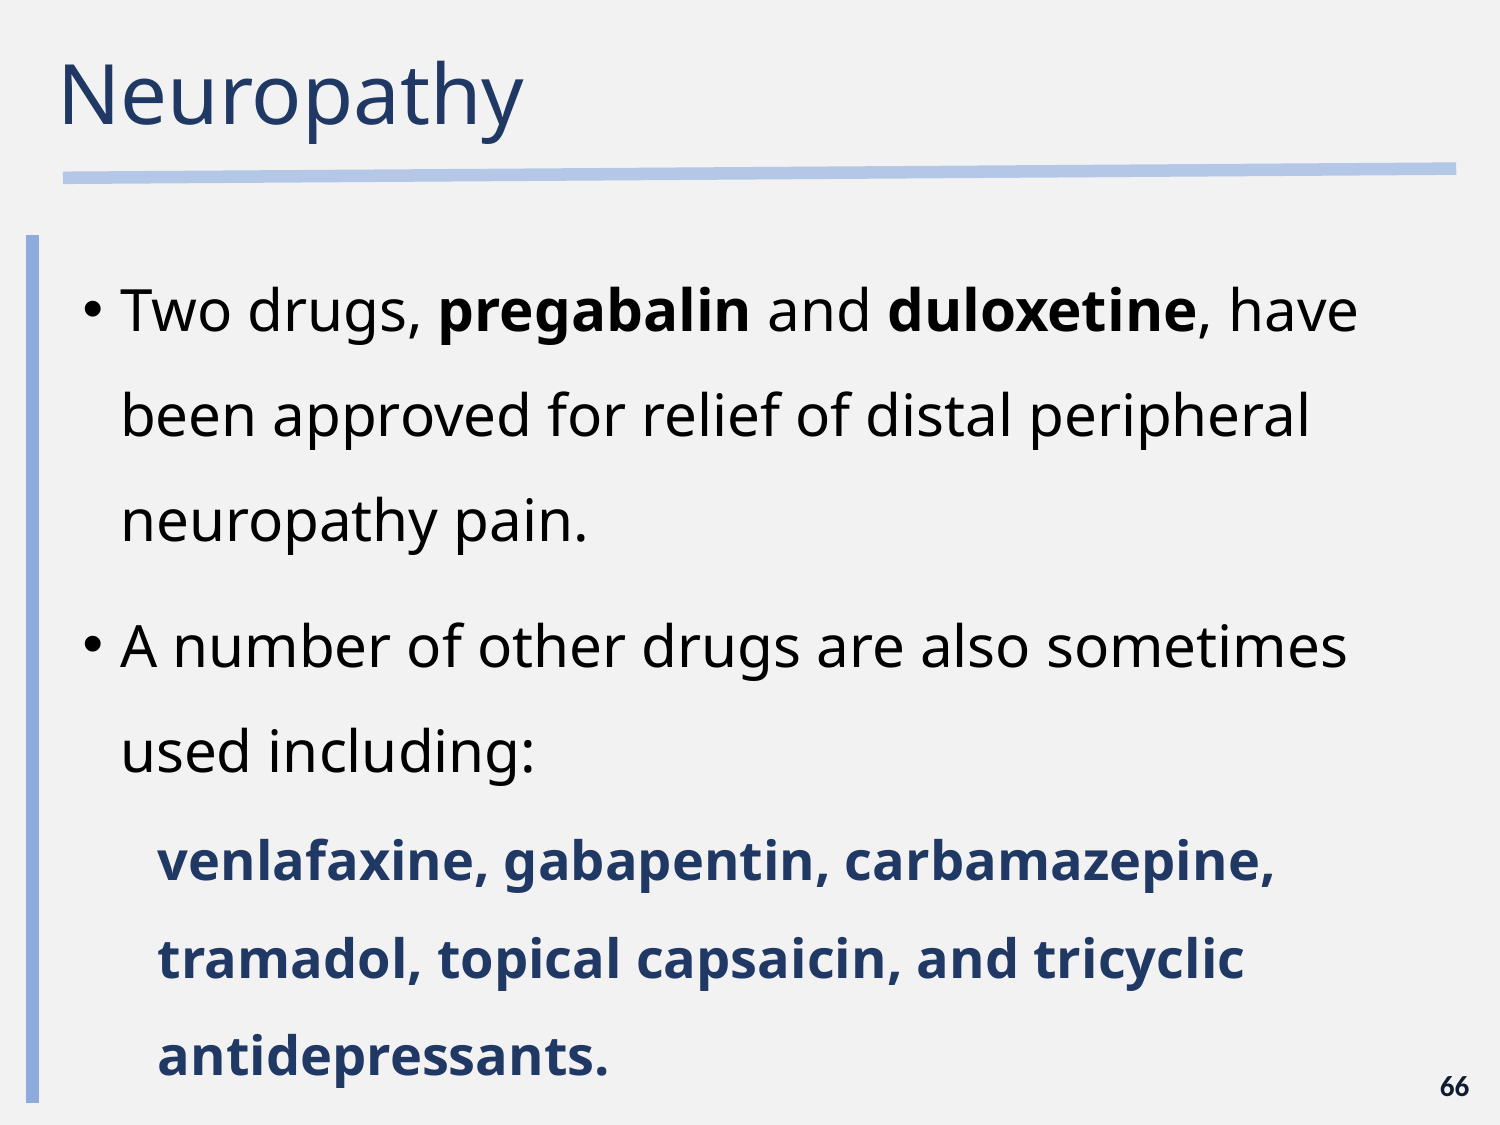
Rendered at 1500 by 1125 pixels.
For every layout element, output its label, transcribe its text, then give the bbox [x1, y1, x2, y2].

slide_number 66 [1146, 1055, 1485, 1116]
title Neuropathy [42, 1, 1459, 194]
list Two drugs, pregabalin and duloxetine, have been approved for relief of distal peripheral neuropathy pain. A number of other drugs are also sometimes used including: venlafaxine, gabapentin, carbamazepine, tramadol, topical capsaicin, and tricyclic antidepressants. [67, 230, 1459, 1048]
